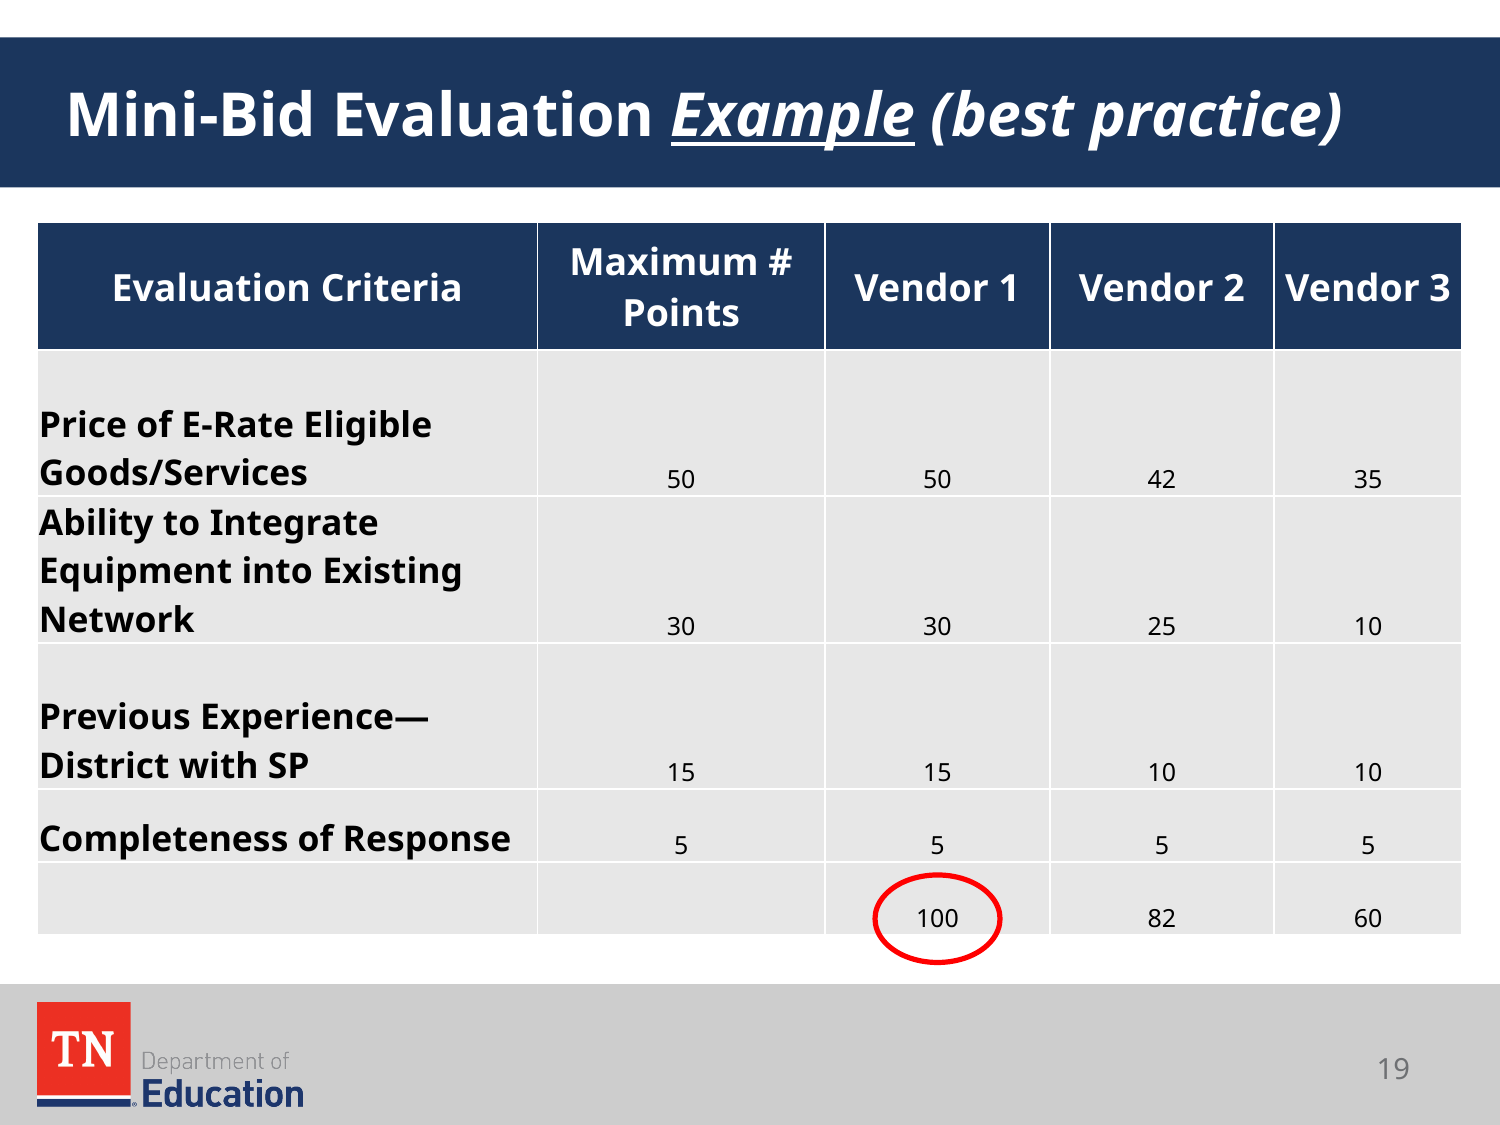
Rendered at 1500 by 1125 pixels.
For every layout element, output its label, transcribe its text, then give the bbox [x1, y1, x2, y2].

slide_number 19 [1350, 1042, 1425, 1103]
table_cell [538, 863, 824, 934]
table_cell 5 [1275, 790, 1461, 861]
table_header Vendor 2 [1051, 223, 1273, 349]
table_cell Completeness of Response [38, 790, 537, 861]
table_header Evaluation Criteria [38, 223, 537, 349]
picture [37, 1002, 303, 1107]
table_cell 82 [1051, 863, 1273, 934]
table_cell 100 [826, 863, 1049, 934]
table_cell 25 [1051, 497, 1273, 642]
table_cell 35 [1275, 351, 1461, 495]
table_cell Previous Experience— District with SP [38, 644, 537, 788]
text_box [873, 873, 1002, 964]
table_cell 15 [538, 644, 824, 788]
table_cell Price of E-Rate Eligible Goods/Services [38, 351, 537, 495]
title Mini-Bid Evaluation Example (best practice) [50, 37, 1413, 188]
table_cell Ability to Integrate Equipment into Existing Network [38, 497, 537, 642]
table_cell 10 [1275, 497, 1461, 642]
table_cell 50 [826, 351, 1049, 495]
table_cell 50 [538, 351, 824, 495]
table_cell 10 [1051, 644, 1273, 788]
table_header Vendor 3 [1275, 223, 1461, 349]
table_cell 5 [1051, 790, 1273, 861]
table_cell 15 [826, 644, 1049, 788]
table_header Maximum # Points [538, 223, 824, 349]
table_cell 5 [826, 790, 1049, 861]
table_cell 5 [538, 790, 824, 861]
table_cell 10 [1275, 644, 1461, 788]
table_header Vendor 1 [826, 223, 1049, 349]
table_cell 30 [538, 497, 824, 642]
table_cell [38, 863, 537, 934]
table_cell 30 [826, 497, 1049, 642]
table_cell 42 [1051, 351, 1273, 495]
table_cell 60 [1275, 863, 1461, 934]
